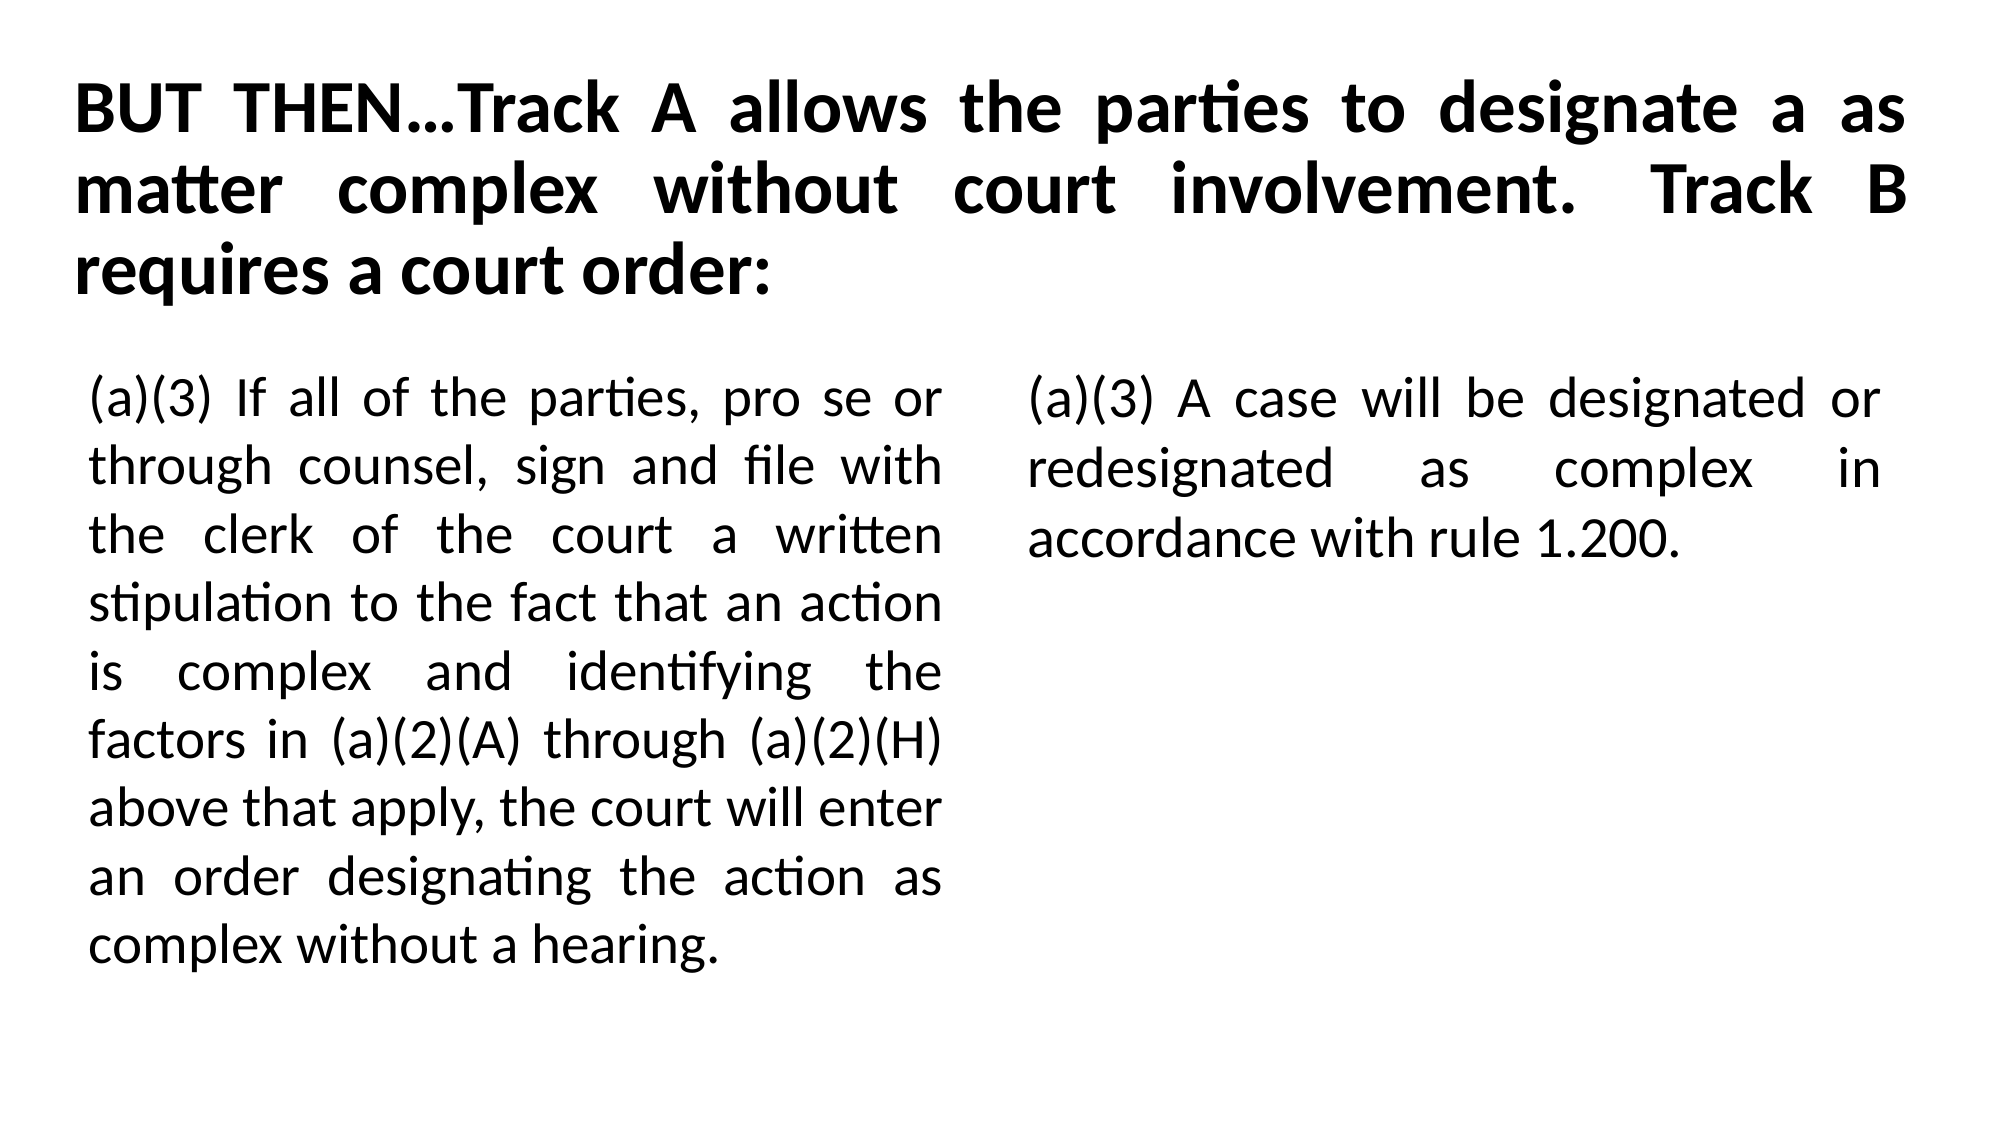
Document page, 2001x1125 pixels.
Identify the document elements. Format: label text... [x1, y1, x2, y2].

list (a)(3) A case will be designated or redesignated as complex in accordance with rule 1.200. [1012, 351, 1898, 1013]
title BUT THEN…Track A allows the parties to designate a as matter complex without court involvement. Track B requires a court order: [59, 59, 1924, 320]
list (a)(3) If all of the parties, pro se or through counsel, sign and file with the clerk of the court a written stipulation to the fact that an action is complex and identifying the factors in (a)(2)(A) through (a)(2)(H) above that apply, the court will enter an order designating the action as complex without a hearing. [73, 351, 959, 1013]
